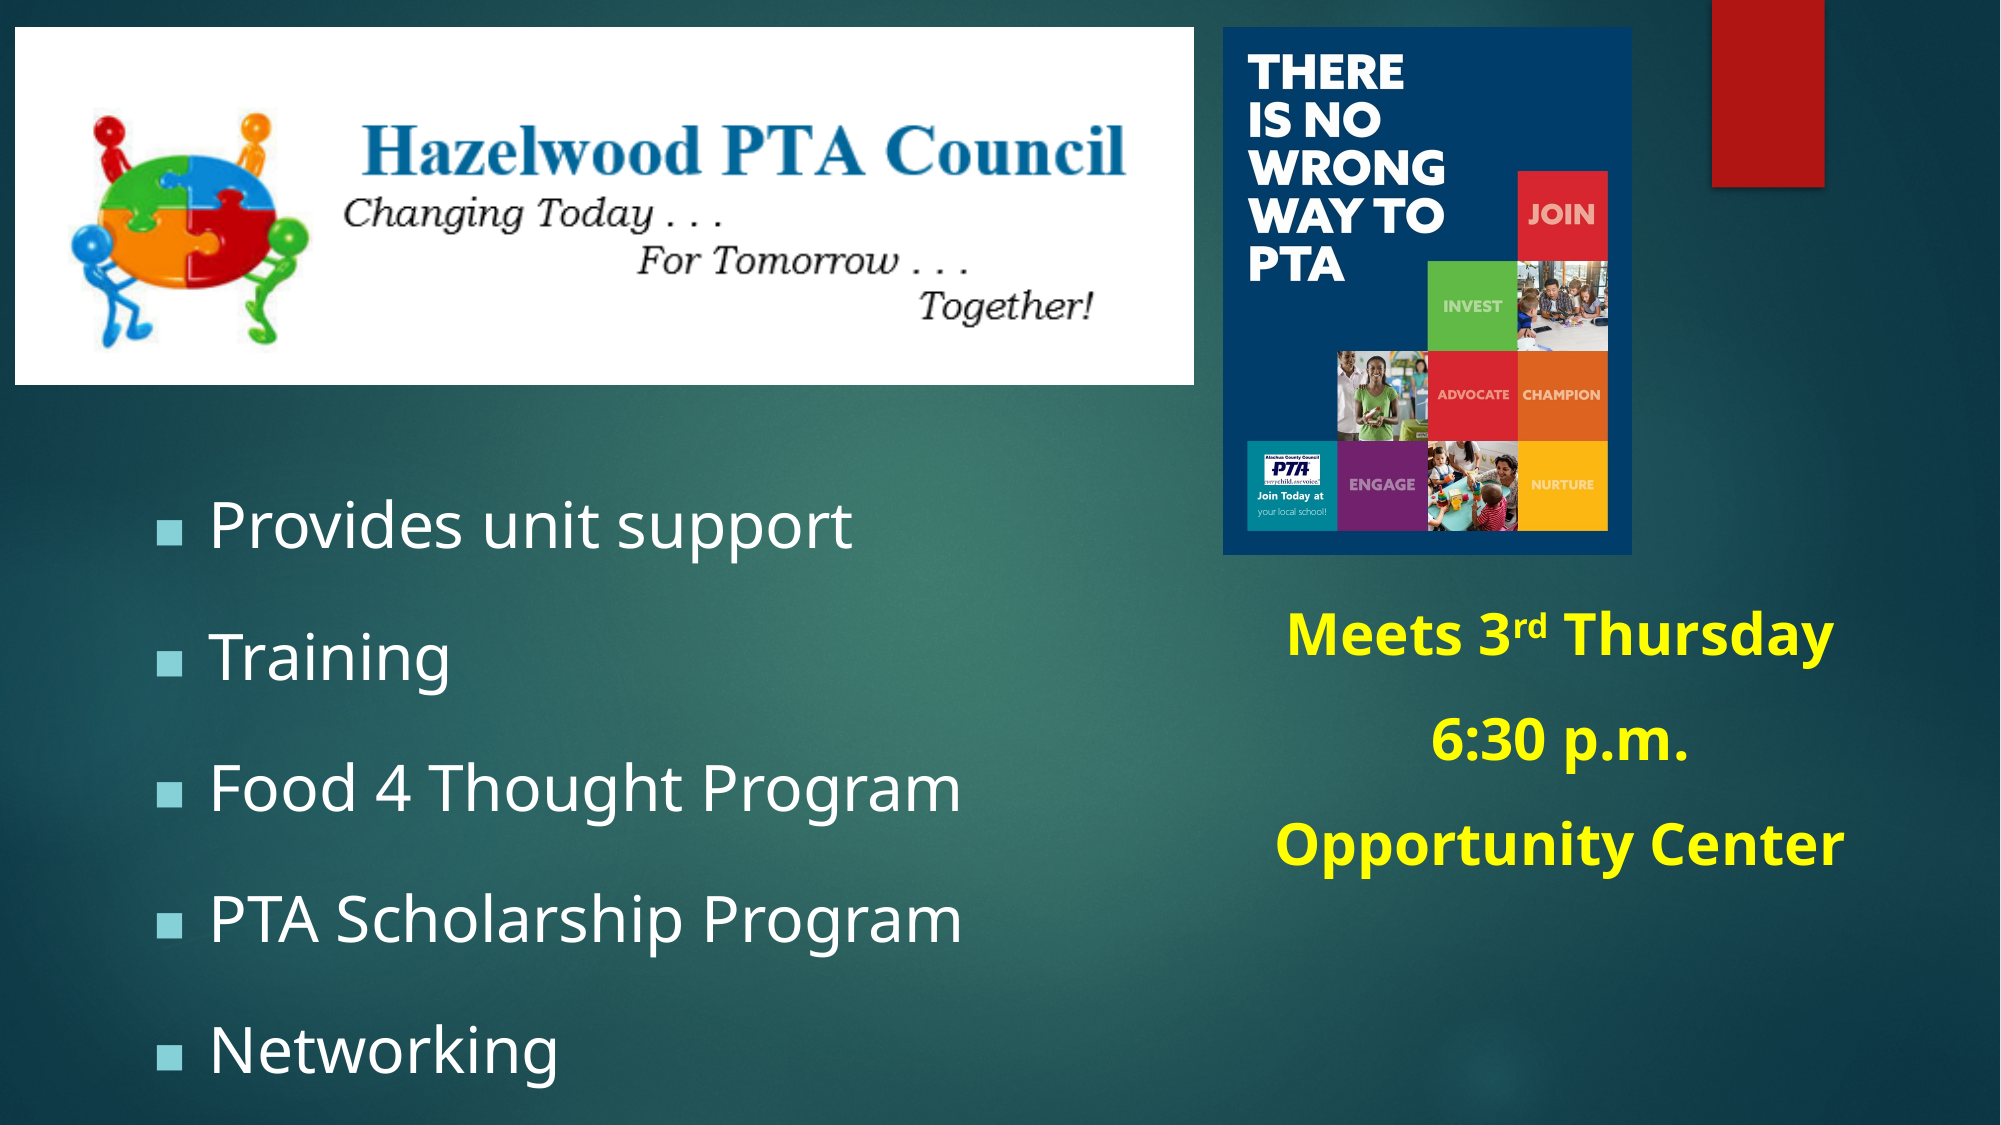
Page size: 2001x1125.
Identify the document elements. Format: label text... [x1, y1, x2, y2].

list Provides unit support Training Food 4 Thought Program PTA Scholarship Program Networking [137, 384, 1863, 1098]
text_box Meets 3rd Thursday 6:30 p.m. Opportunity Center [1223, 554, 1897, 885]
picture [0, 0, 2001, 1125]
